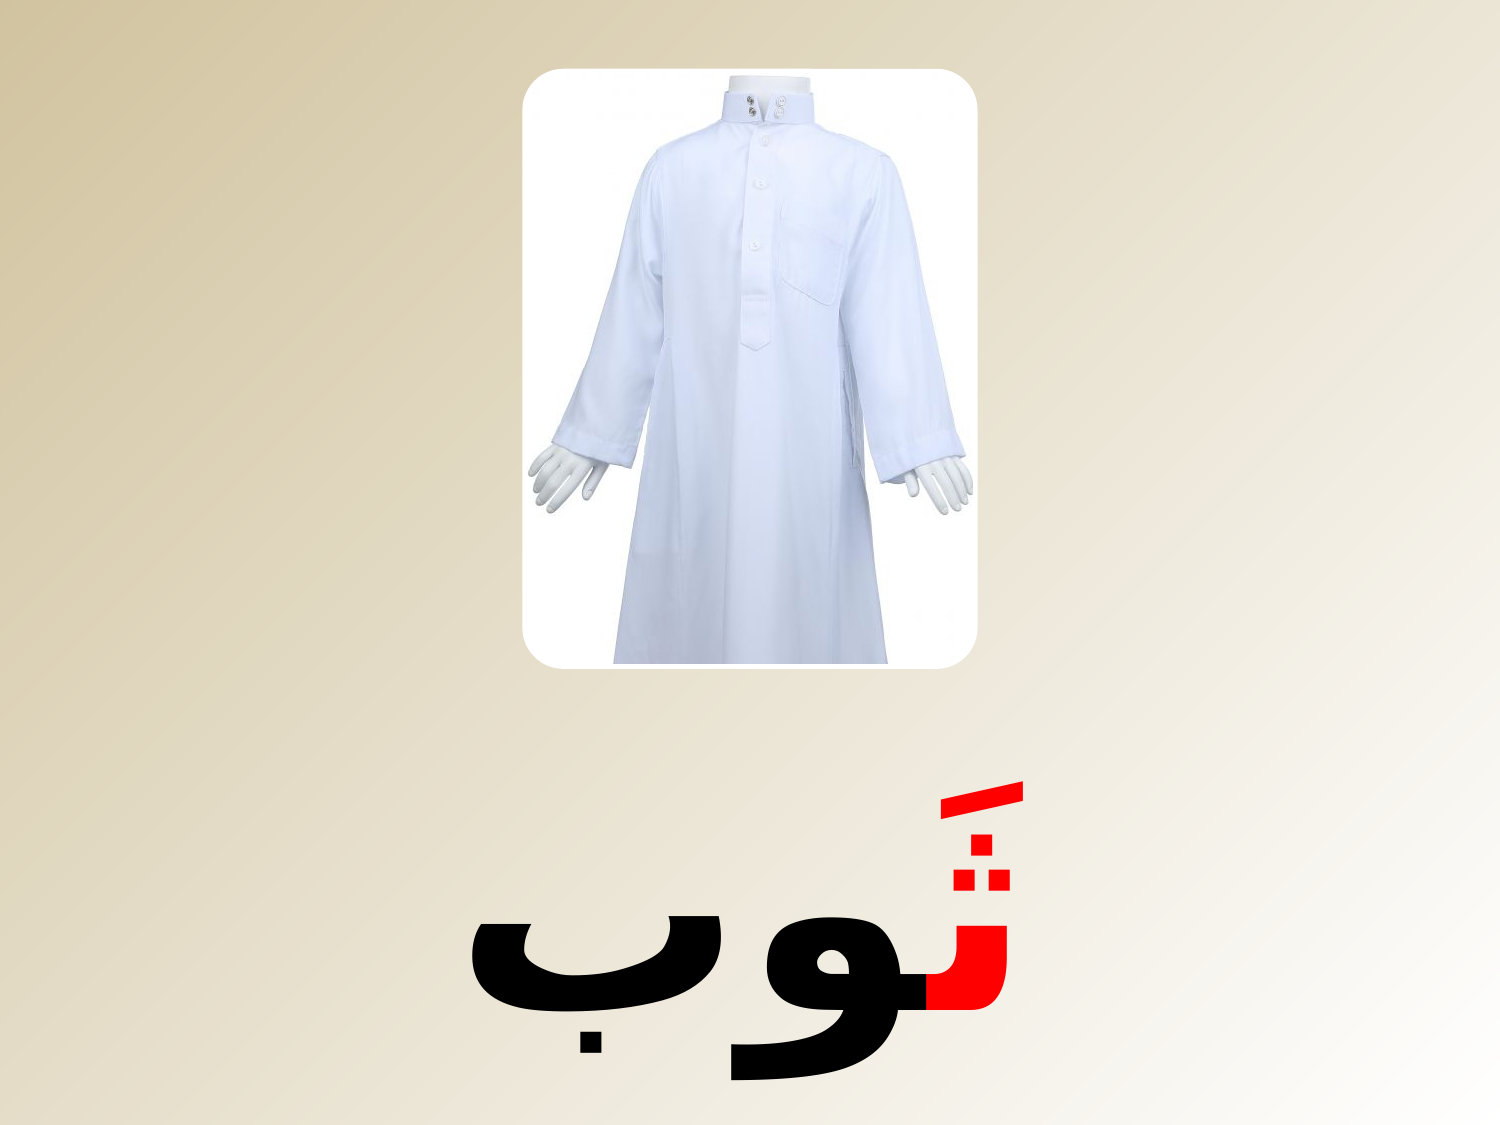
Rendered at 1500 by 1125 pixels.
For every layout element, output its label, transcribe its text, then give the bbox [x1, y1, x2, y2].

picture [524, 70, 976, 667]
text_box ثَوب [297, 716, 1203, 1076]
